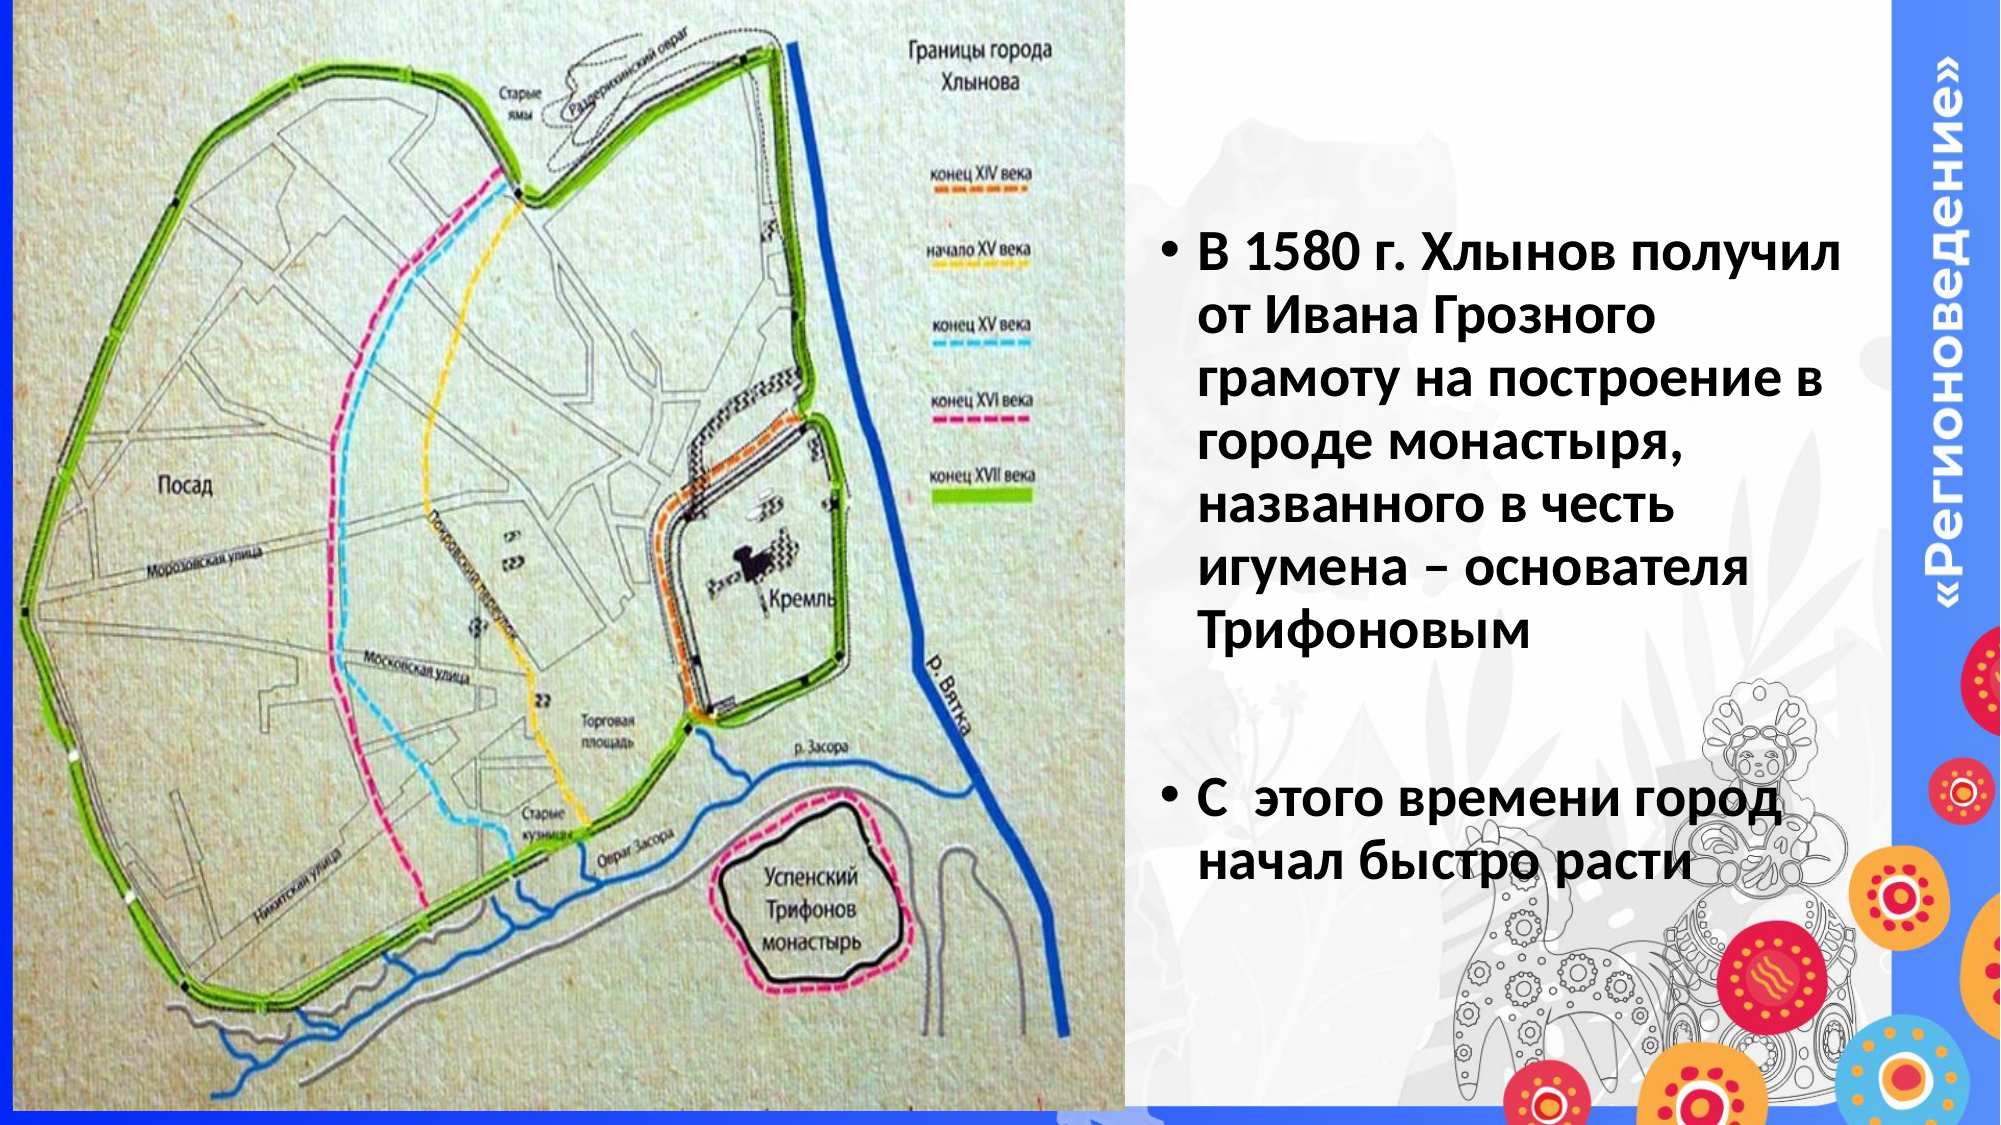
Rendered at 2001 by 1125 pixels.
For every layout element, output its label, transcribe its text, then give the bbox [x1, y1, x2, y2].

picture [0, 0, 2000, 1125]
list В 1580 г. Хлынов получил от Ивана Грозного грамоту на построение в городе монастыря, названного в честь игумена – основателя Трифоновым С этого времени город начал быстро расти [1144, 213, 1863, 1014]
